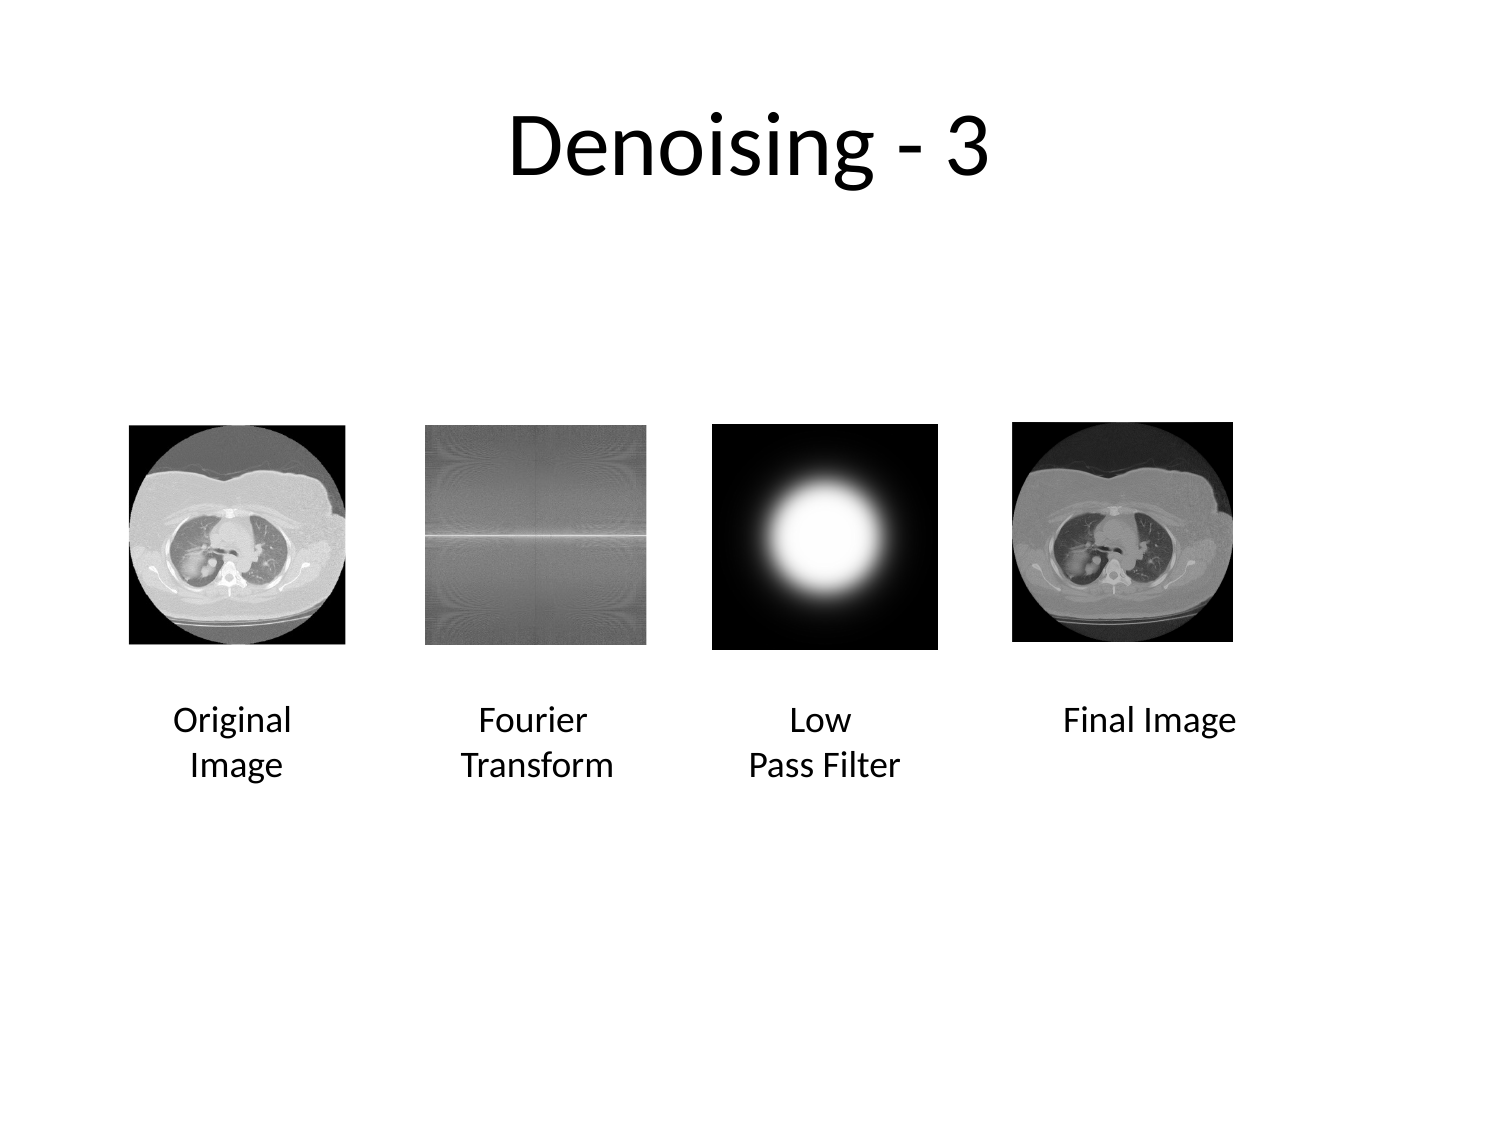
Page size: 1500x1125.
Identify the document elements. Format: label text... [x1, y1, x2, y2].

text_box Fourier Transform [399, 687, 675, 793]
title Denoising - 3 [75, 45, 1425, 233]
text_box Low Pass Filter [687, 687, 963, 793]
picture [424, 424, 647, 645]
picture [1012, 421, 1233, 642]
picture [127, 424, 346, 645]
text_box Original Image [99, 687, 375, 793]
text_box Final Image [1012, 687, 1288, 748]
picture [712, 424, 938, 651]
